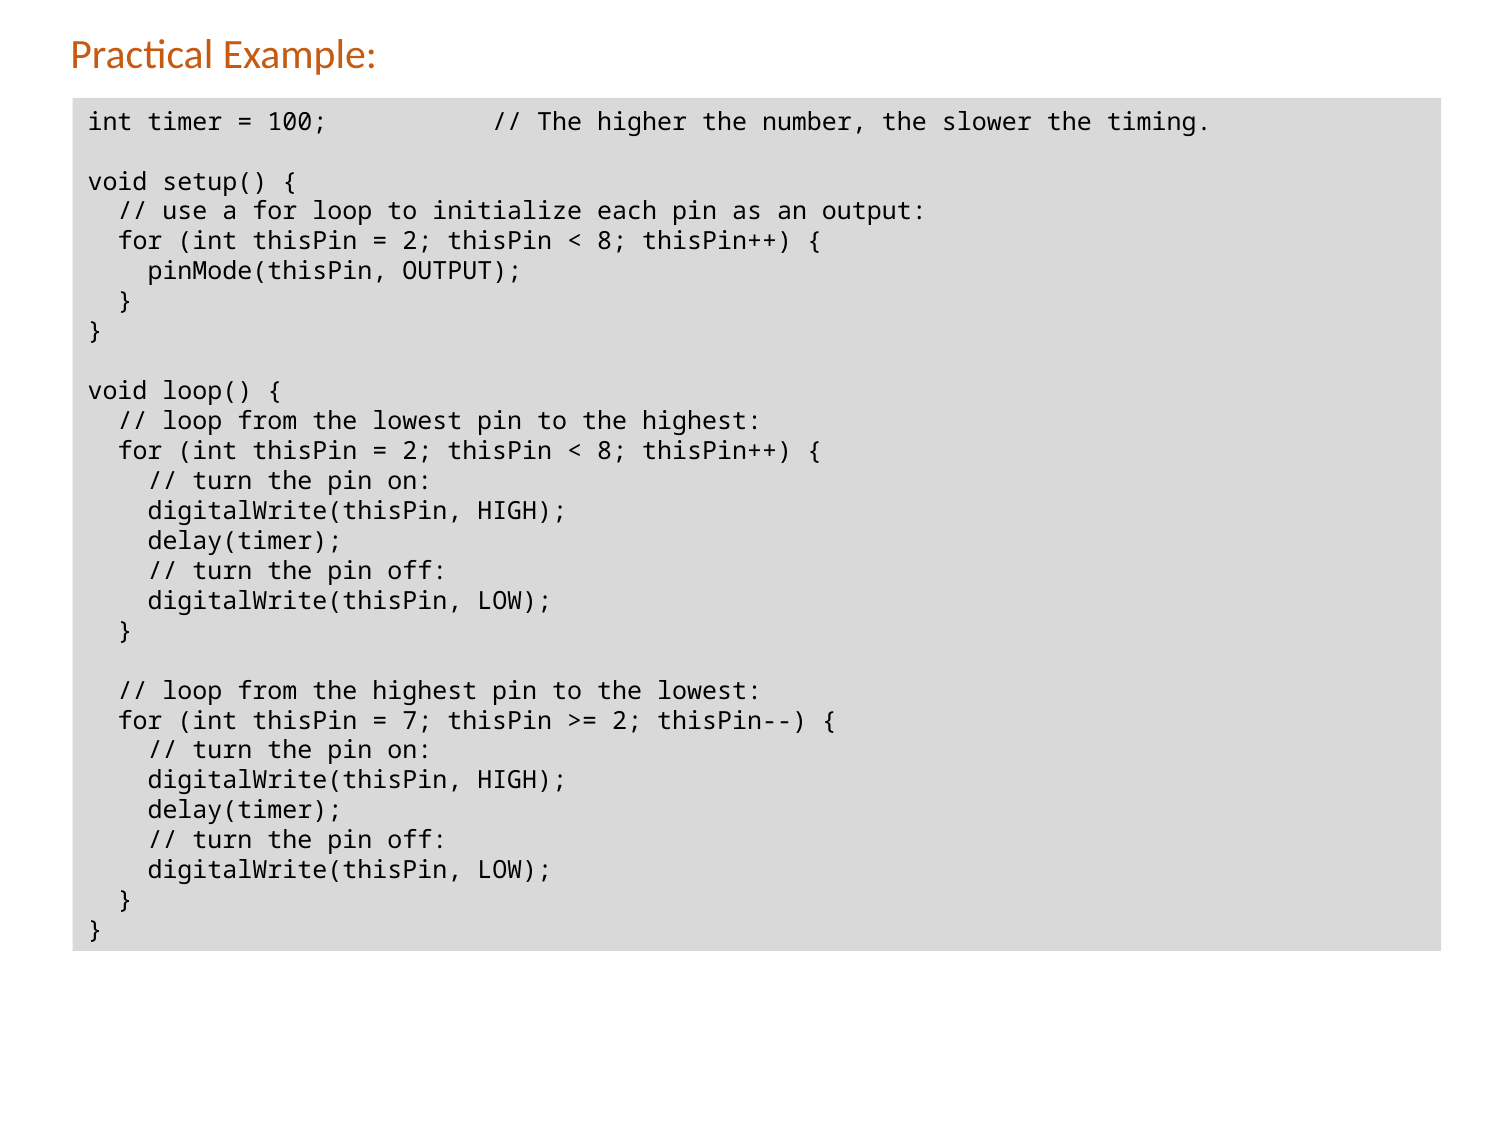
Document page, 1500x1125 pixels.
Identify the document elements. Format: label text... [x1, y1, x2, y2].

list Practical Example: [55, 25, 1459, 1080]
text_box int timer = 100; // The higher the number, the slower the timing. void setup() { // use a for loop to initialize each pin as an output: for (int thisPin = 2; thisPin < 8; thisPin++) { pinMode(thisPin, OUTPUT); } } void loop() { // loop from the lowest pin to the highest: for (int thisPin = 2; thisPin < 8; thisPin++) { // turn the pin on: digitalWrite(thisPin, HIGH); delay(timer); // turn the pin off: digitalWrite(thisPin, LOW); } // loop from the highest pin to the lowest: for (int thisPin = 7; thisPin >= 2; thisPin--) { // turn the pin on: digitalWrite(thisPin, HIGH); delay(timer); // turn the pin off: digitalWrite(thisPin, LOW); } } [72, 97, 1442, 951]
